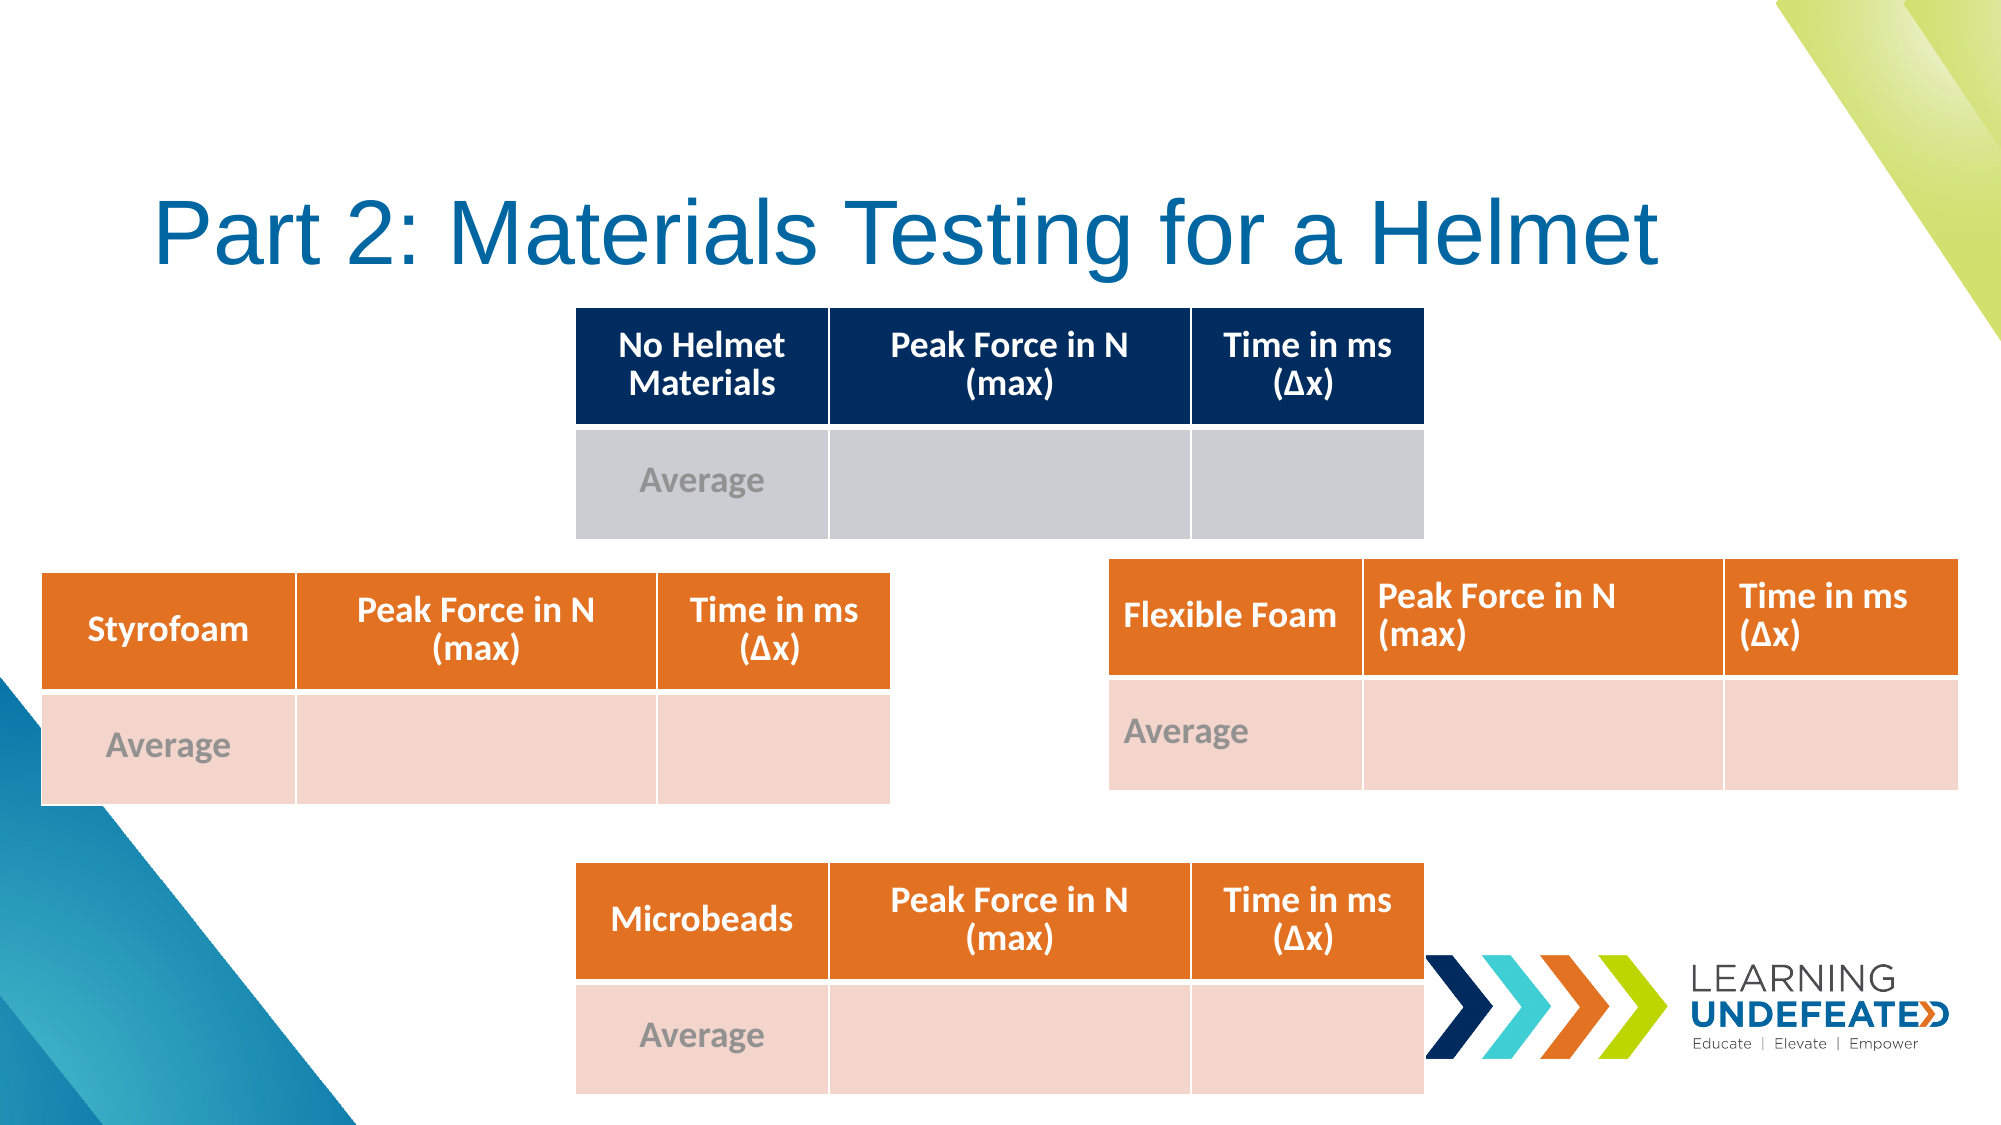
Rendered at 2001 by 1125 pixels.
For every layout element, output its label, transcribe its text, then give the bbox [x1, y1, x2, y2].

table_header Styrofoam [42, 573, 295, 689]
table_header Time in ms (Δx) [658, 573, 890, 689]
table_cell [1192, 985, 1424, 1094]
picture [1426, 955, 1668, 1059]
table_cell [1364, 680, 1723, 790]
table_header Microbeads [576, 863, 828, 979]
picture [1692, 964, 1949, 1051]
table_cell [658, 695, 890, 804]
table_cell Average [576, 985, 828, 1094]
table_cell Average [42, 695, 295, 804]
table_header Time in ms (Δx) [1192, 863, 1424, 979]
table_cell [1725, 680, 1958, 790]
table_header Flexible Foam [1109, 559, 1362, 675]
title Part 2: Materials Testing for a Helmet [137, 125, 1863, 344]
table_header No Helmet Materials [576, 308, 828, 424]
table_cell Average [1109, 680, 1362, 790]
table_header Time in ms (Δx) [1725, 559, 1958, 675]
table_header Peak Force in N (max) [830, 308, 1190, 424]
table_header Peak Force in N (max) [830, 863, 1190, 979]
table_cell [297, 695, 656, 804]
table_cell [830, 985, 1190, 1094]
table_cell [1192, 430, 1424, 539]
picture [0, 555, 386, 1125]
table_header Peak Force in N (max) [297, 573, 656, 689]
table_cell Average [576, 430, 828, 539]
table_cell [830, 430, 1190, 539]
table_header Time in ms (Δx) [1192, 308, 1424, 424]
table_header Peak Force in N (max) [1364, 559, 1723, 675]
